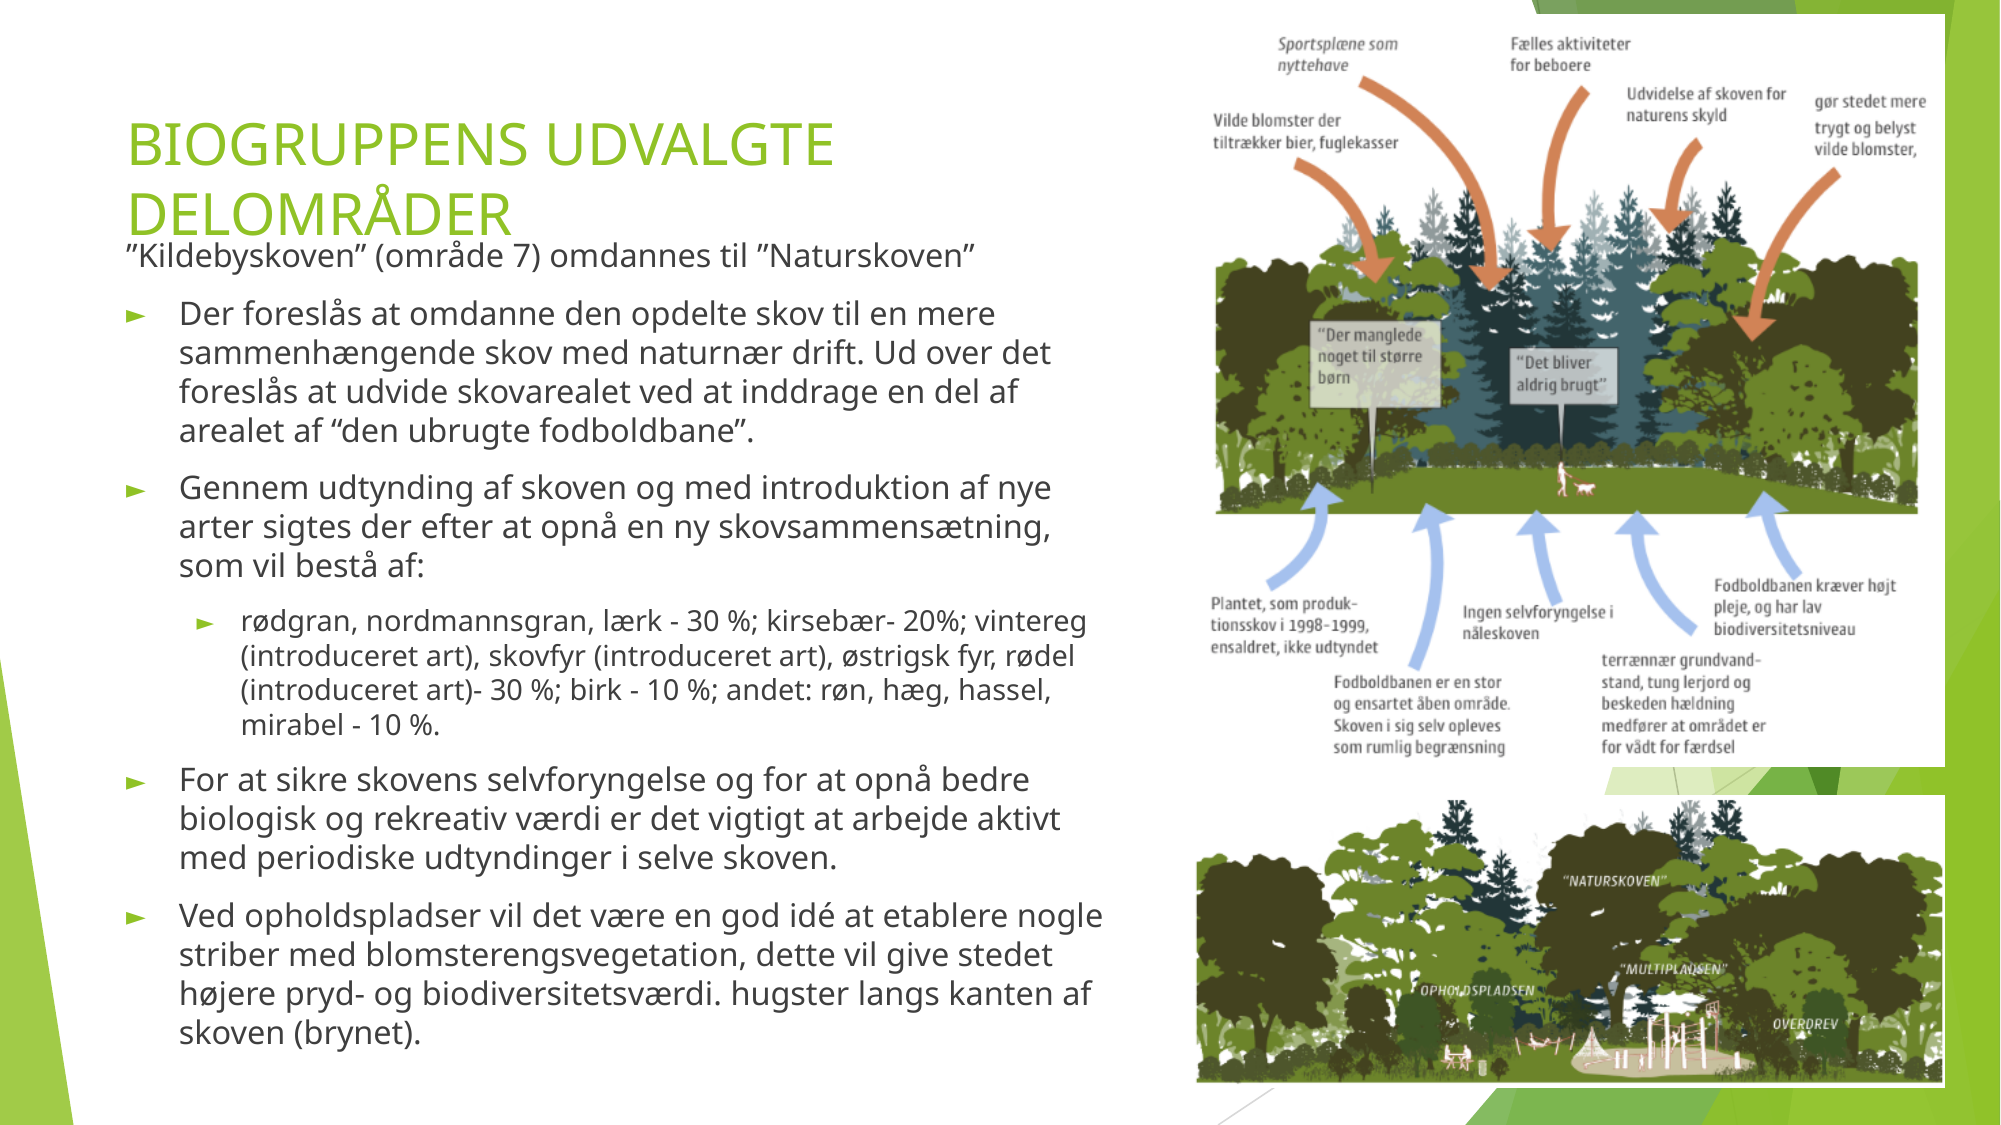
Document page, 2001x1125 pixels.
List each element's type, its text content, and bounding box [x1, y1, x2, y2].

picture [1193, 13, 1945, 767]
list ”Kildebyskoven” (område 7) omdannes til ”Naturskoven” Der foreslås at omdanne den opdelte skov til en mere sammenhængende skov med naturnær drift. Ud over det foreslås at udvide skovarealet ved at inddrage en del af arealet af “den ubrugte fodboldbane”. Gennem udtynding af skoven og med introduktion af nye arter sigtes der efter at opnå en ny skovsammensætning, som vil bestå af: rødgran, nordmannsgran, lærk - 30 %; kirsebær- 20%; vintereg (introduceret art), skovfyr (introduceret art), østrigsk fyr, rødel (introduceret art)- 30 %; birk - 10 %; andet: røn, hæg, hassel, mirabel - 10 %. For at sikre skovens selvforyngelse og for at opnå bedre biologisk og rekreativ værdi er det vigtigt at arbejde aktivt med periodiske udtyndinger i selve skoven. Ved opholdspladser vil det være en god idé at etablere nogle striber med blomsterengsvegetation, dette vil give stedet højere pryd- og biodiversitetsværdi. hugster langs kanten af skoven (brynet). [111, 227, 1124, 1068]
picture [1193, 795, 1945, 1088]
text_box BIOGRUPPENS UDVALGTE DELOMRÅDER [111, 99, 1188, 171]
